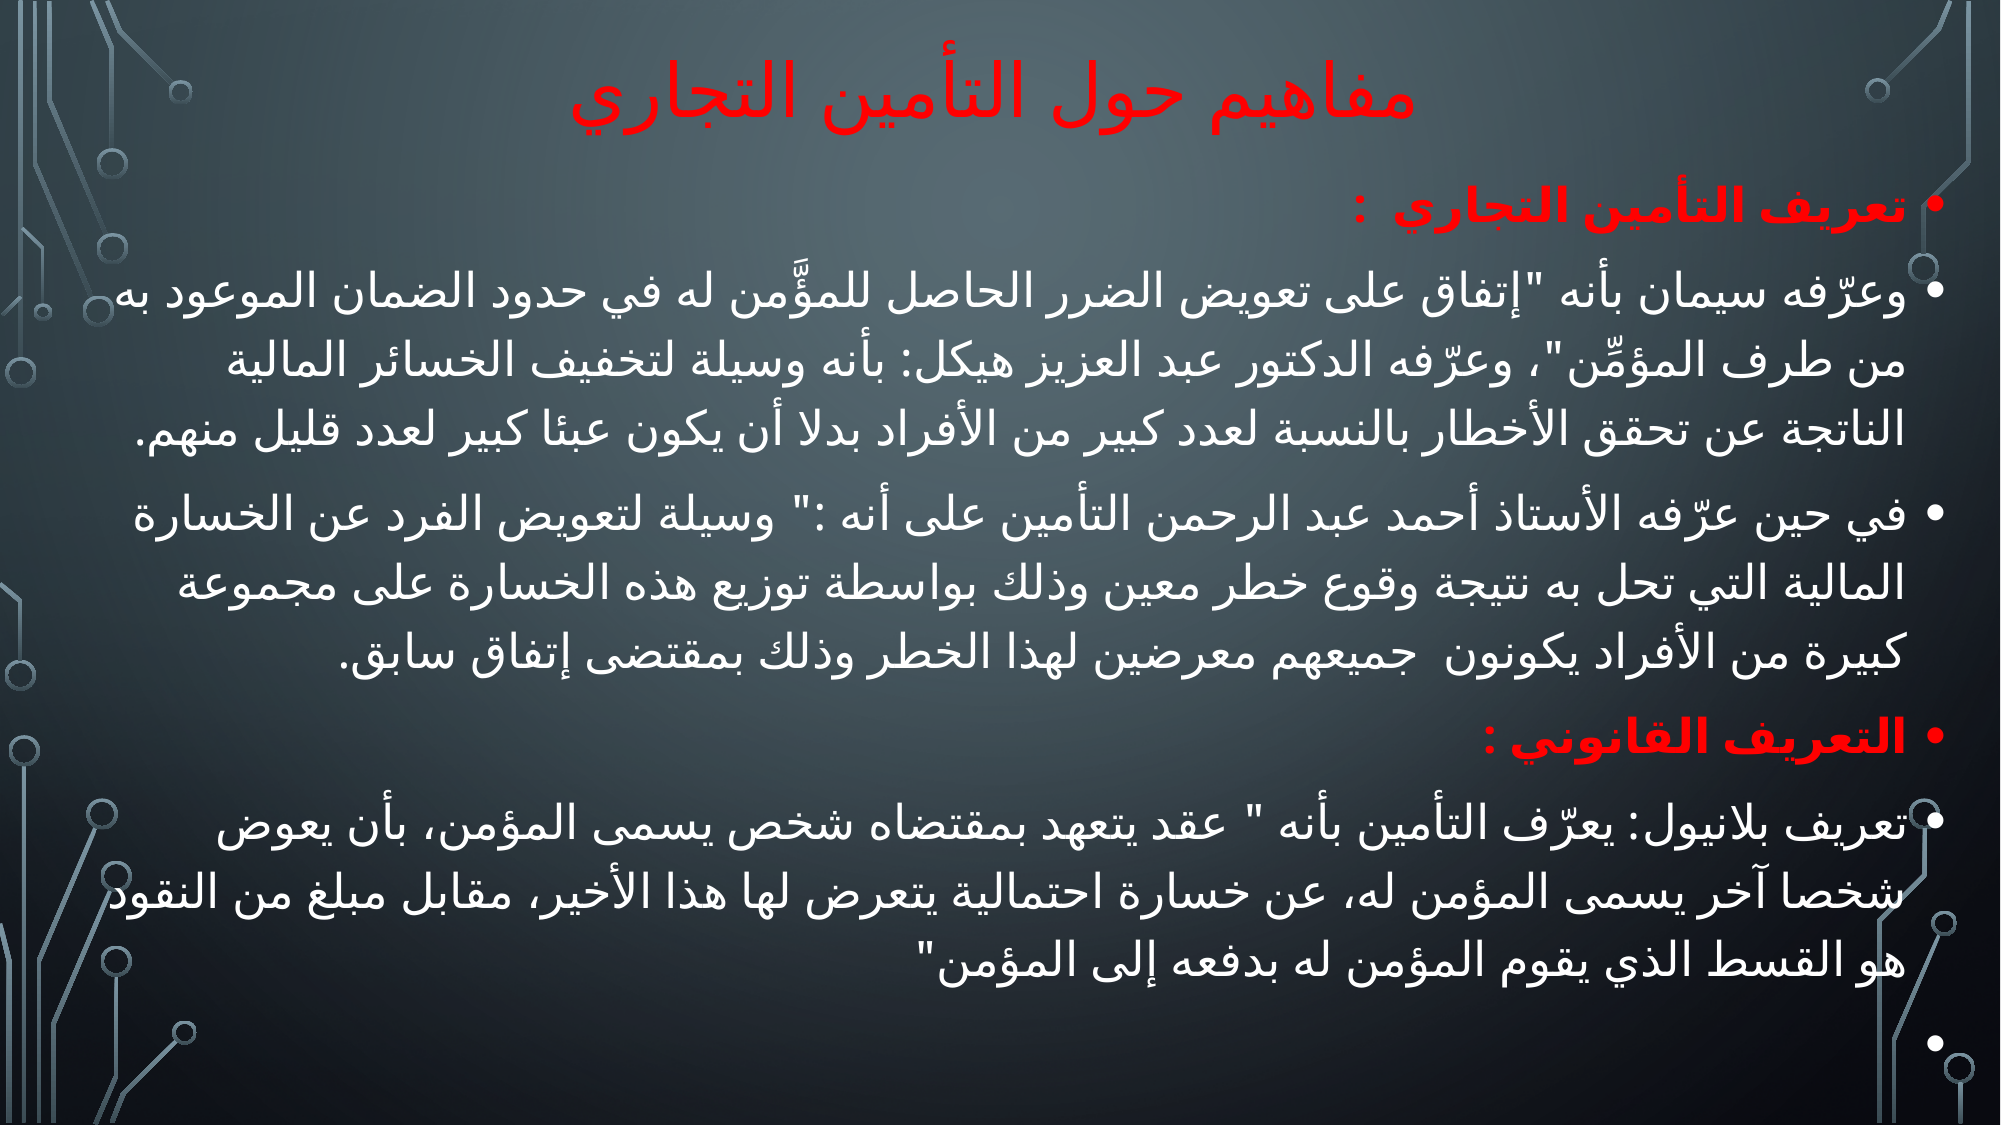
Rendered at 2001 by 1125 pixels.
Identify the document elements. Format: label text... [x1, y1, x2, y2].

title مفاهيم حول التأمين التجاري [172, 27, 1798, 155]
list تعريف التأمين التجاري : وعرّفه سيمان بأنه "إتفاق على تعويض الضرر الحاصل للمؤَّمن له في حدود الضمان الموعود به من طرف المؤمِّن"، وعرّفه الدكتور عبد العزيز هيكل: بأنه وسيلة لتخفيف الخسائر المالية الناتجة عن تحقق الأخطار بالنسبة لعدد كبير من الأفراد بدلا أن يكون عبئا كبير لعدد قليل منهم. في حين عرّفه الأستاذ أحمد عبد الرحمن التأمين على أنه :" وسيلة لتعويض الفرد عن الخسارة المالية التي تحل به نتيجة وقوع خطر معين وذلك بواسطة توزيع هذه الخسارة على مجموعة كبيرة من الأفراد يكونون جميعهم معرضين لهذا الخطر وذلك بمقتضى إتفاق سابق. التعريف القانوني : تعريف بلانيول: يعرّف التأمين بأنه " عقد يتعهد بمقتضاه شخص يسمى المؤمن، بأن يعوض شخصا آخر يسمى المؤمن له، عن خسارة احتمالية يتعرض لها هذا الأخير، مقابل مبلغ من النقود هو القسط الذي يقوم المؤمن له بدفعه إلى المؤمن" [86, 155, 1957, 1098]
